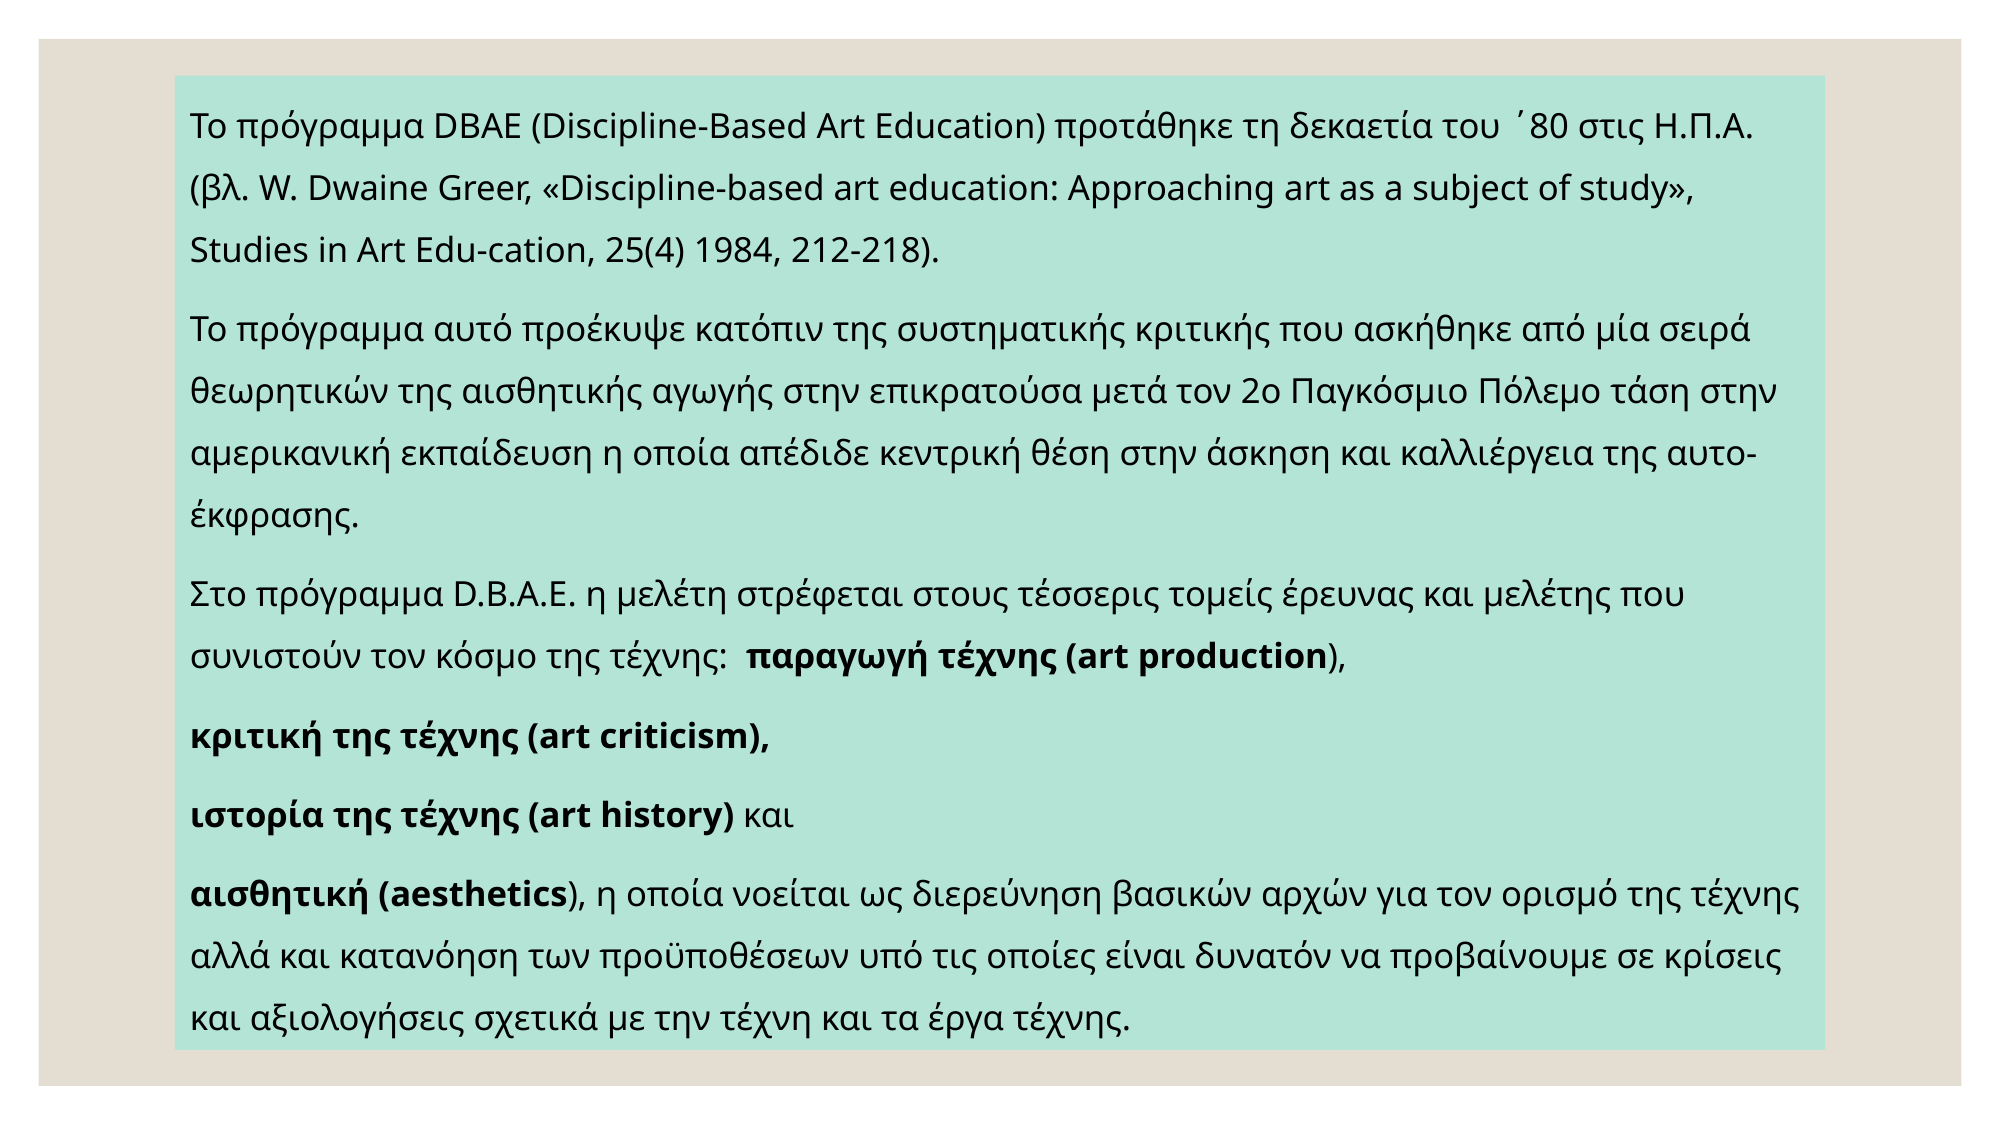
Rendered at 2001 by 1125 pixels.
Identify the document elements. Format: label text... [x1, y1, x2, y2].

list Το πρόγραμμα DBAE (Discipline-Based Art Education) προτάθηκε τη δεκαετία του ΄80 στις Η.Π.Α. (βλ. W. Dwaine Greer, «Discipline-based art education: Approaching art as a subject of study», Studies in Art Edu-cation, 25(4) 1984, 212-218). Το πρόγραμμα αυτό προέκυψε κατόπιν της συστηματικής κριτικής που ασκήθηκε από μία σειρά θεωρητικών της αισθητικής αγωγής στην επικρατούσα μετά τον 2ο Παγκόσμιο Πόλεμο τάση στην αμερικανική εκπαίδευση η οποία απέδιδε κεντρική θέση στην άσκηση και καλλιέργεια της αυτο-έκφρασης. Στο πρόγραμμα D.B.A.E. η μελέτη στρέφεται στους τέσσερις τομείς έρευνας και μελέτης που συνιστούν τον κόσμο της τέχνης: παραγωγή τέχνης (art production), κριτική της τέχνης (art criticism), ιστορία της τέχνης (art history) και αισθητική (aesthetics), η οποία νοείται ως διερεύνηση βασικών αρχών για τον ορισμό της τέχνης αλλά και κατανόηση των προϋποθέσεων υπό τις οποίες είναι δυνατόν να προβαίνουμε σε κρίσεις και αξιολογήσεις σχετικά με την τέχνη και τα έργα τέχνης. [174, 75, 1825, 1050]
